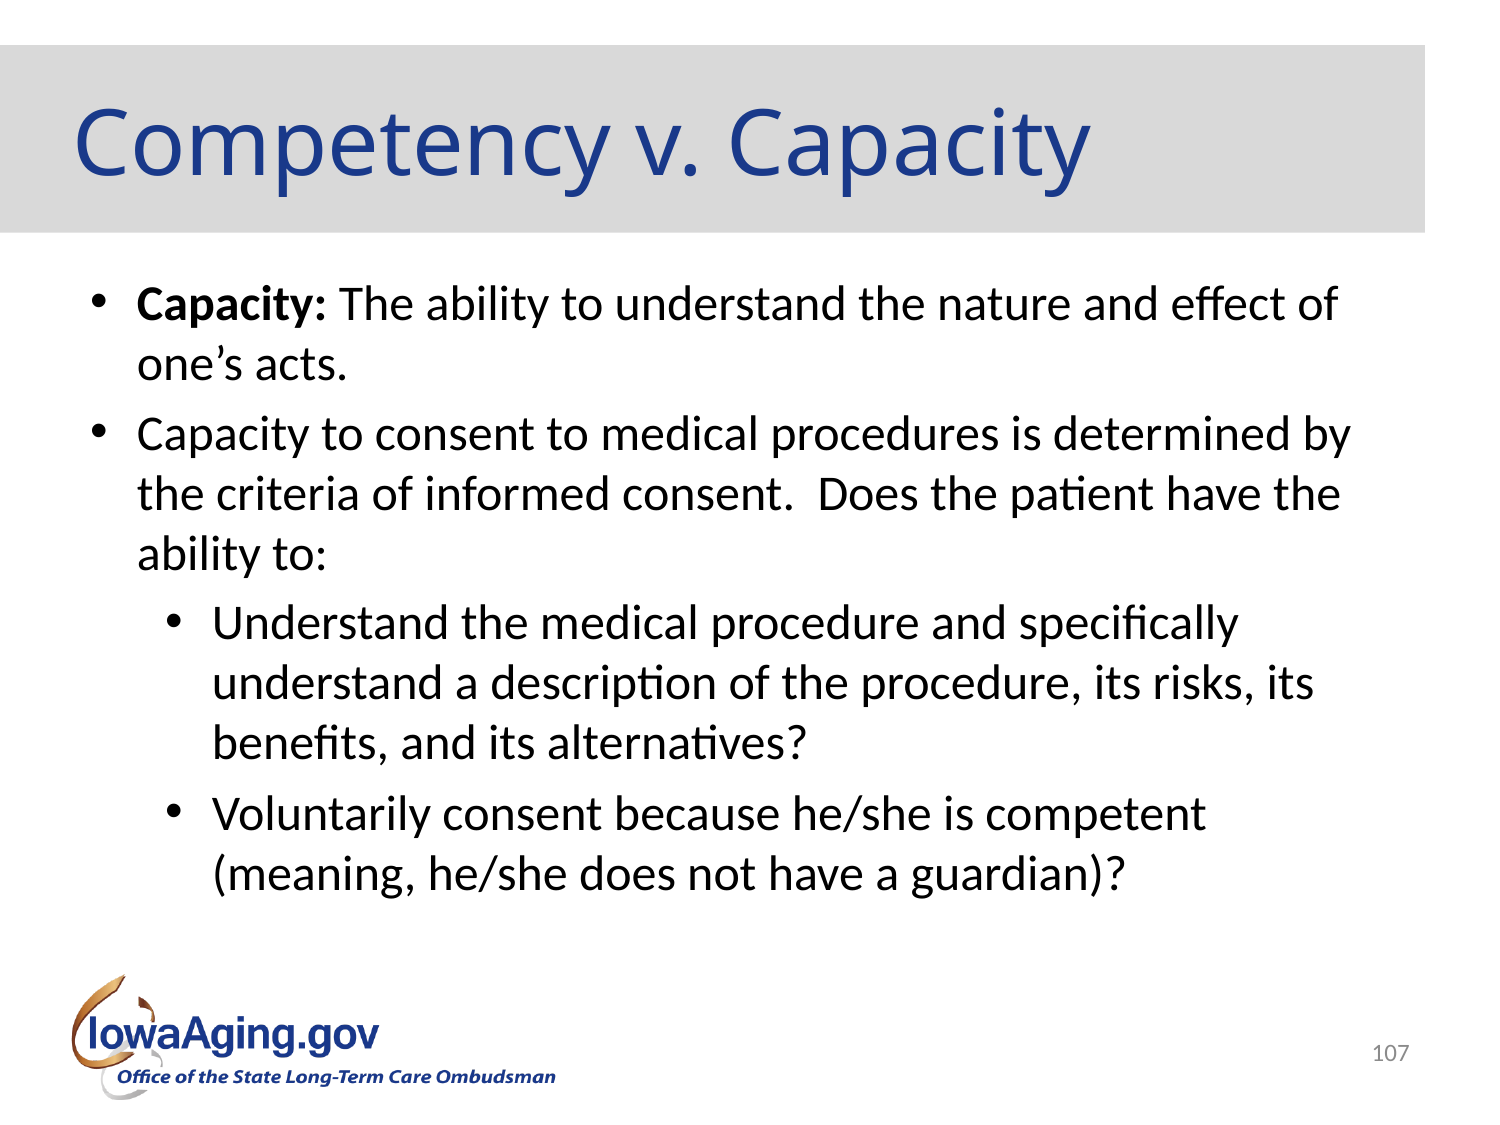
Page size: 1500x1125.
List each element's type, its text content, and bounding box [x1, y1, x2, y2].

picture [57, 974, 556, 1100]
title Competency v. Capacity [0, 45, 1425, 233]
slide_number 107 [1100, 1021, 1425, 1082]
list Capacity: The ability to understand the nature and effect of one’s acts. Capacity to consent to medical procedures is determined by the criteria of informed consent. Does the patient have the ability to: Understand the medical procedure and specifically understand a description of the procedure, its risks, its benefits, and its alternatives? Voluntarily consent because he/she is competent (meaning, he/she does not have a guardian)? [75, 262, 1425, 975]
